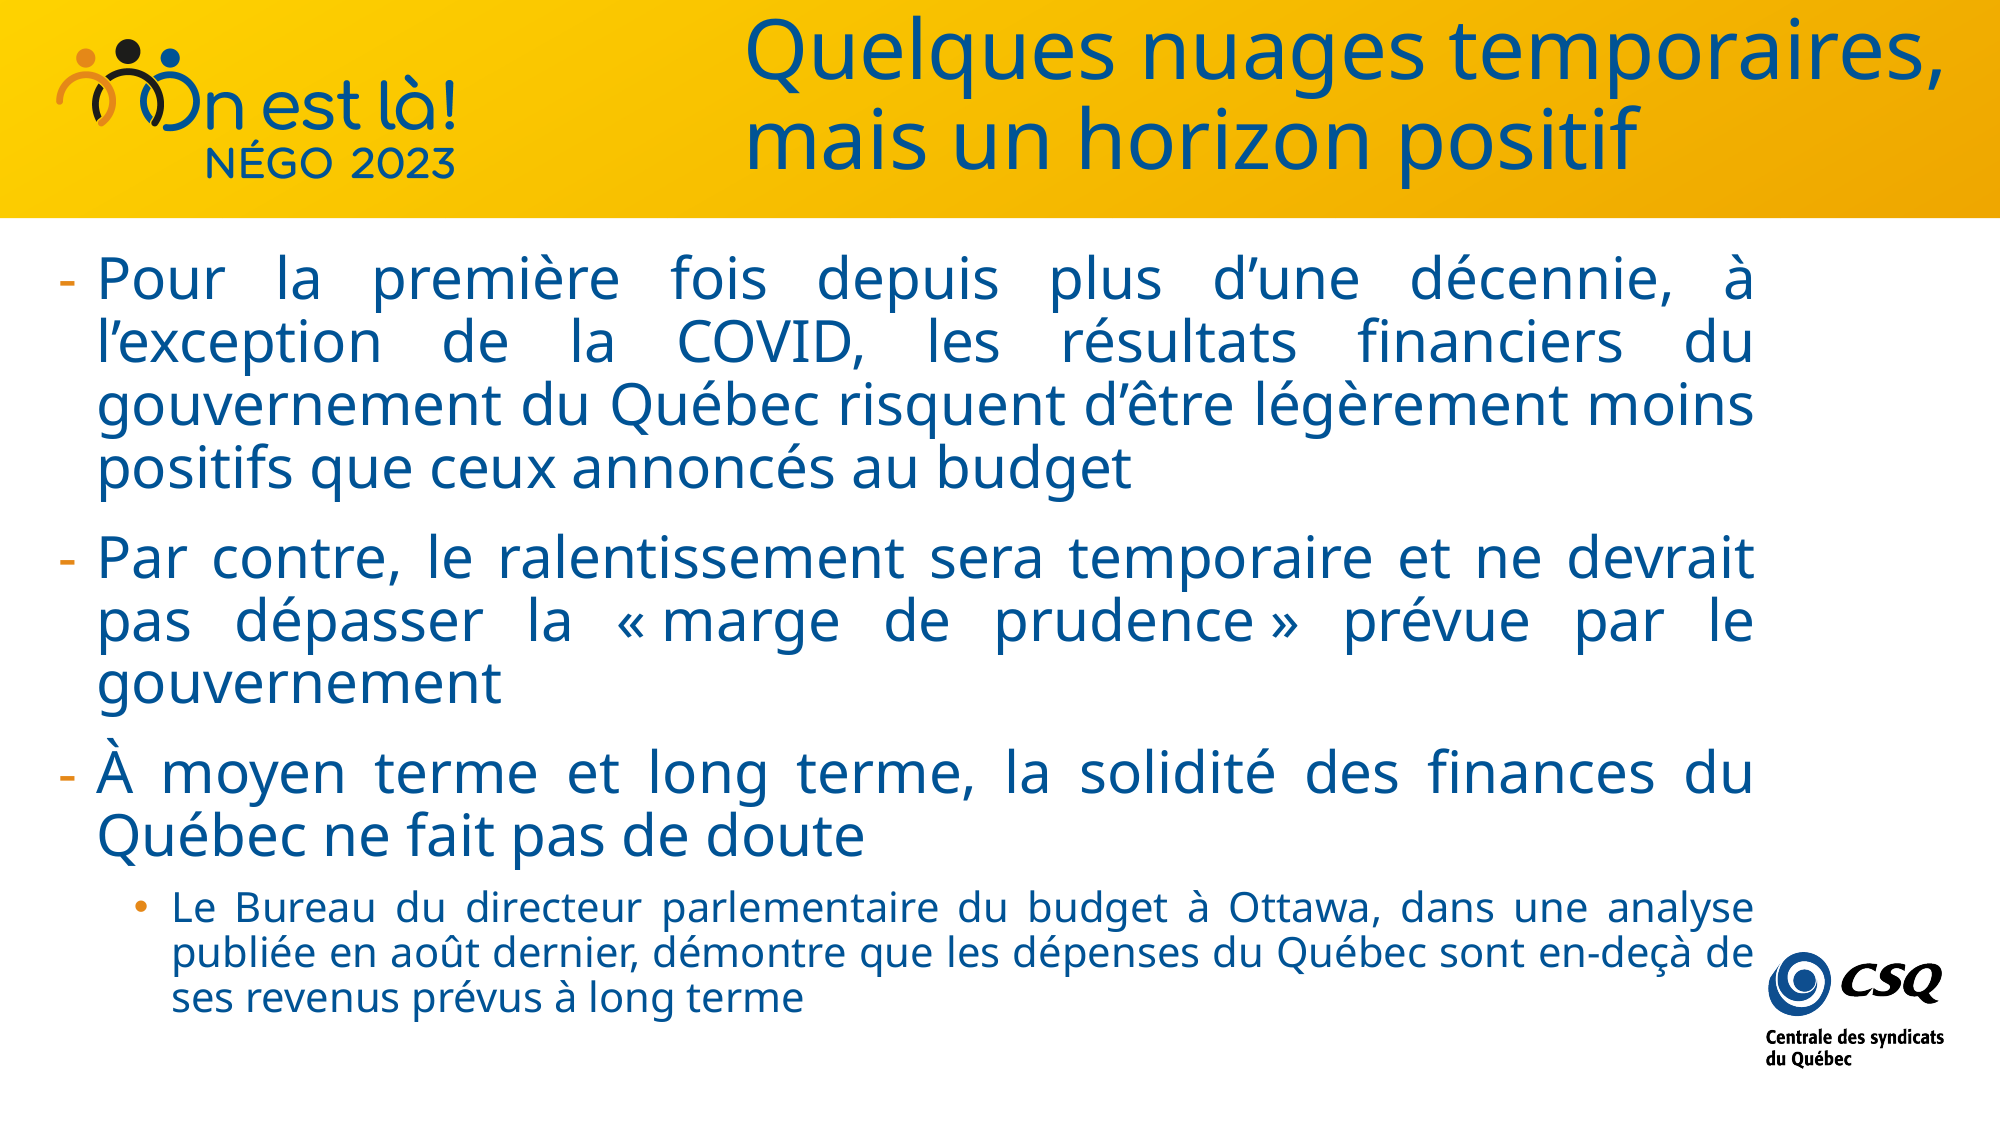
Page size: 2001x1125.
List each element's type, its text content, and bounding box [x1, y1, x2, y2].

list Pour la première fois depuis plus d’une décennie, à l’exception de la COVID, les résultats financiers du gouvernement du Québec risquent d’être légèrement moins positifs que ceux annoncés au budget Par contre, le ralentissement sera temporaire et ne devrait pas dépasser la « marge de prudence » prévue par le gouvernement À moyen terme et long terme, la solidité des finances du Québec ne fait pas de doute Le Bureau du directeur parlementaire du budget à Ottawa, dans une analyse publiée en août dernier, démontre que les dépenses du Québec sont en-deçà de ses revenus prévus à long terme [43, 242, 1771, 1084]
title Quelques nuages temporaires, mais un horizon positif [728, 0, 2000, 212]
picture [0, 0, 2000, 1125]
